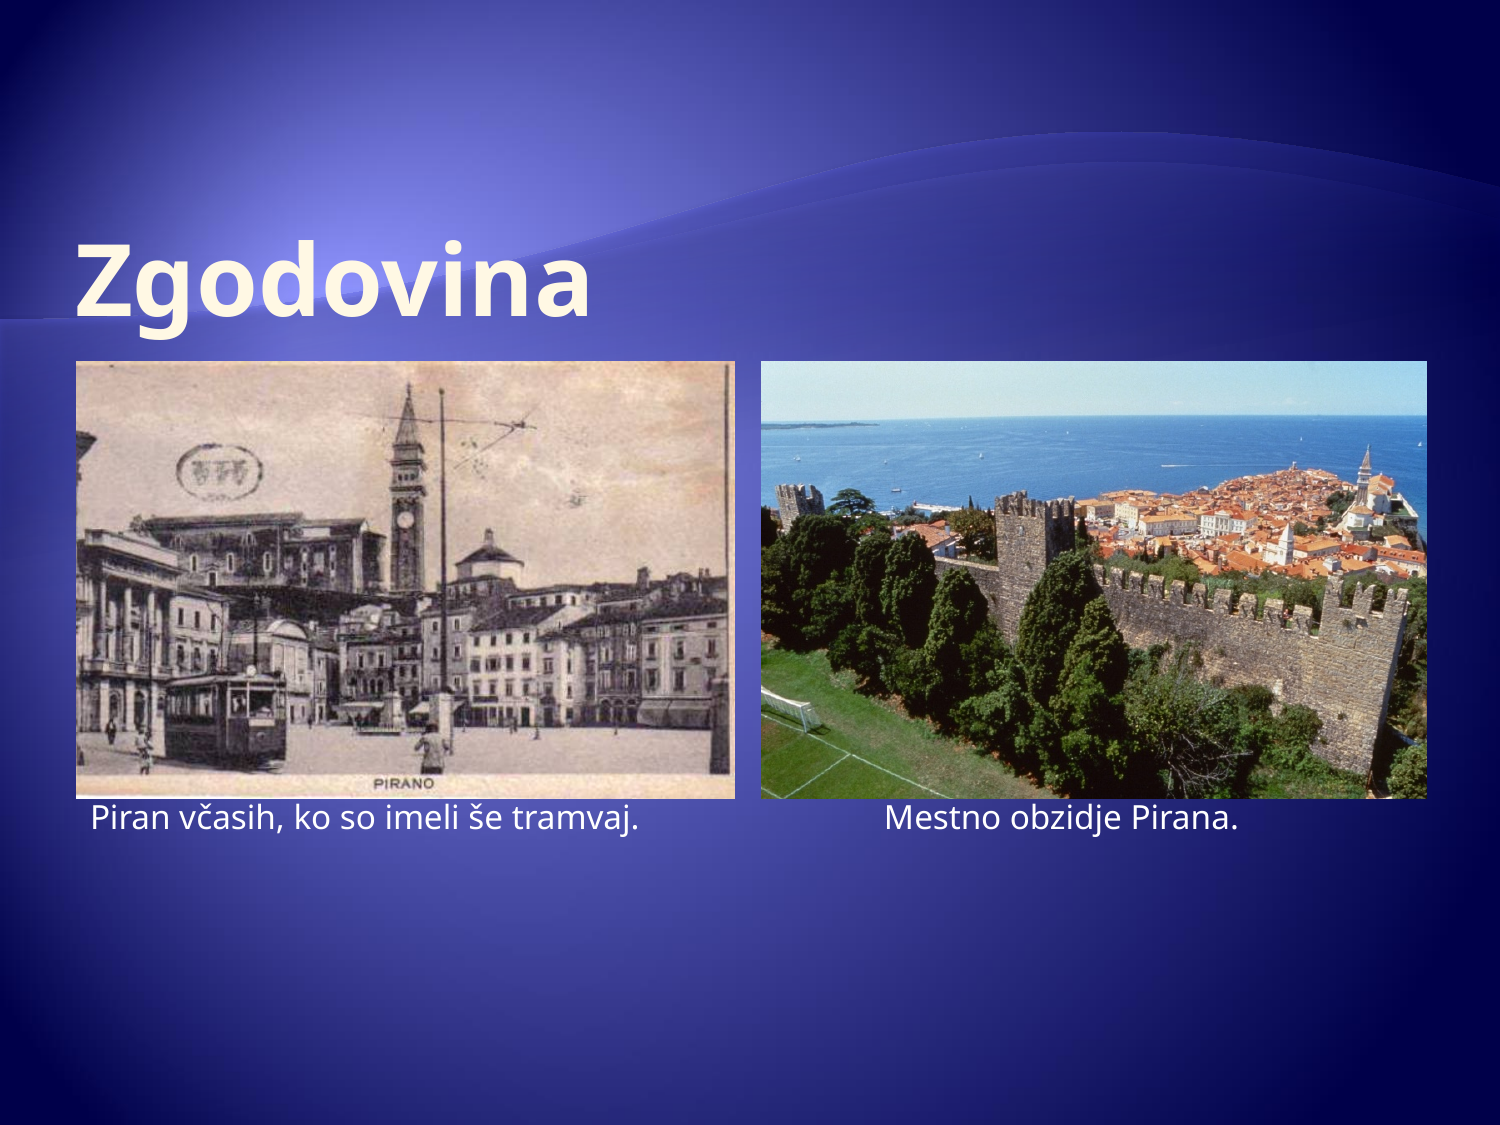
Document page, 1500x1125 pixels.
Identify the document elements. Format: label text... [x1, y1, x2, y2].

picture [0, 0, 1500, 1125]
title Zgodovina [75, 87, 1425, 338]
picture [76, 361, 736, 799]
list Piran včasih, ko so imeli še tramvaj. Mestno obzidje Pirana. [75, 357, 1425, 1033]
